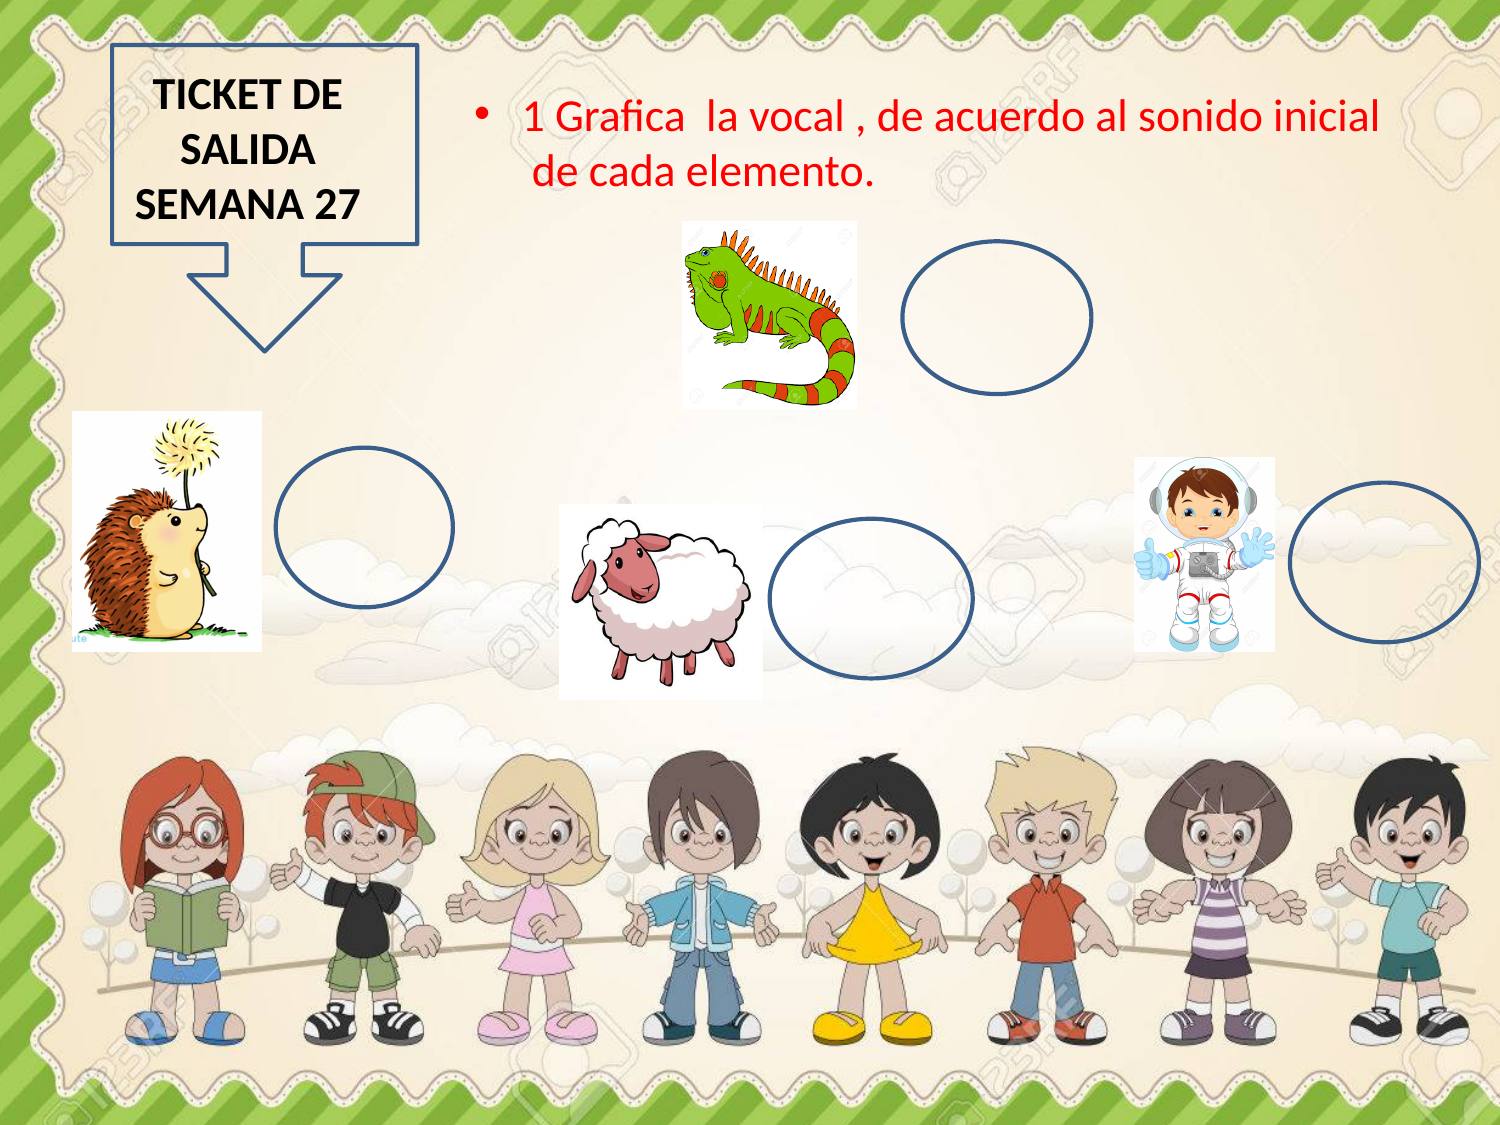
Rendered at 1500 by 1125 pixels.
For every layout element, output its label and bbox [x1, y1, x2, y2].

picture [71, 411, 262, 652]
picture [1134, 457, 1276, 653]
picture [558, 504, 763, 700]
picture [682, 220, 857, 409]
list [0, 0, 1500, 1125]
